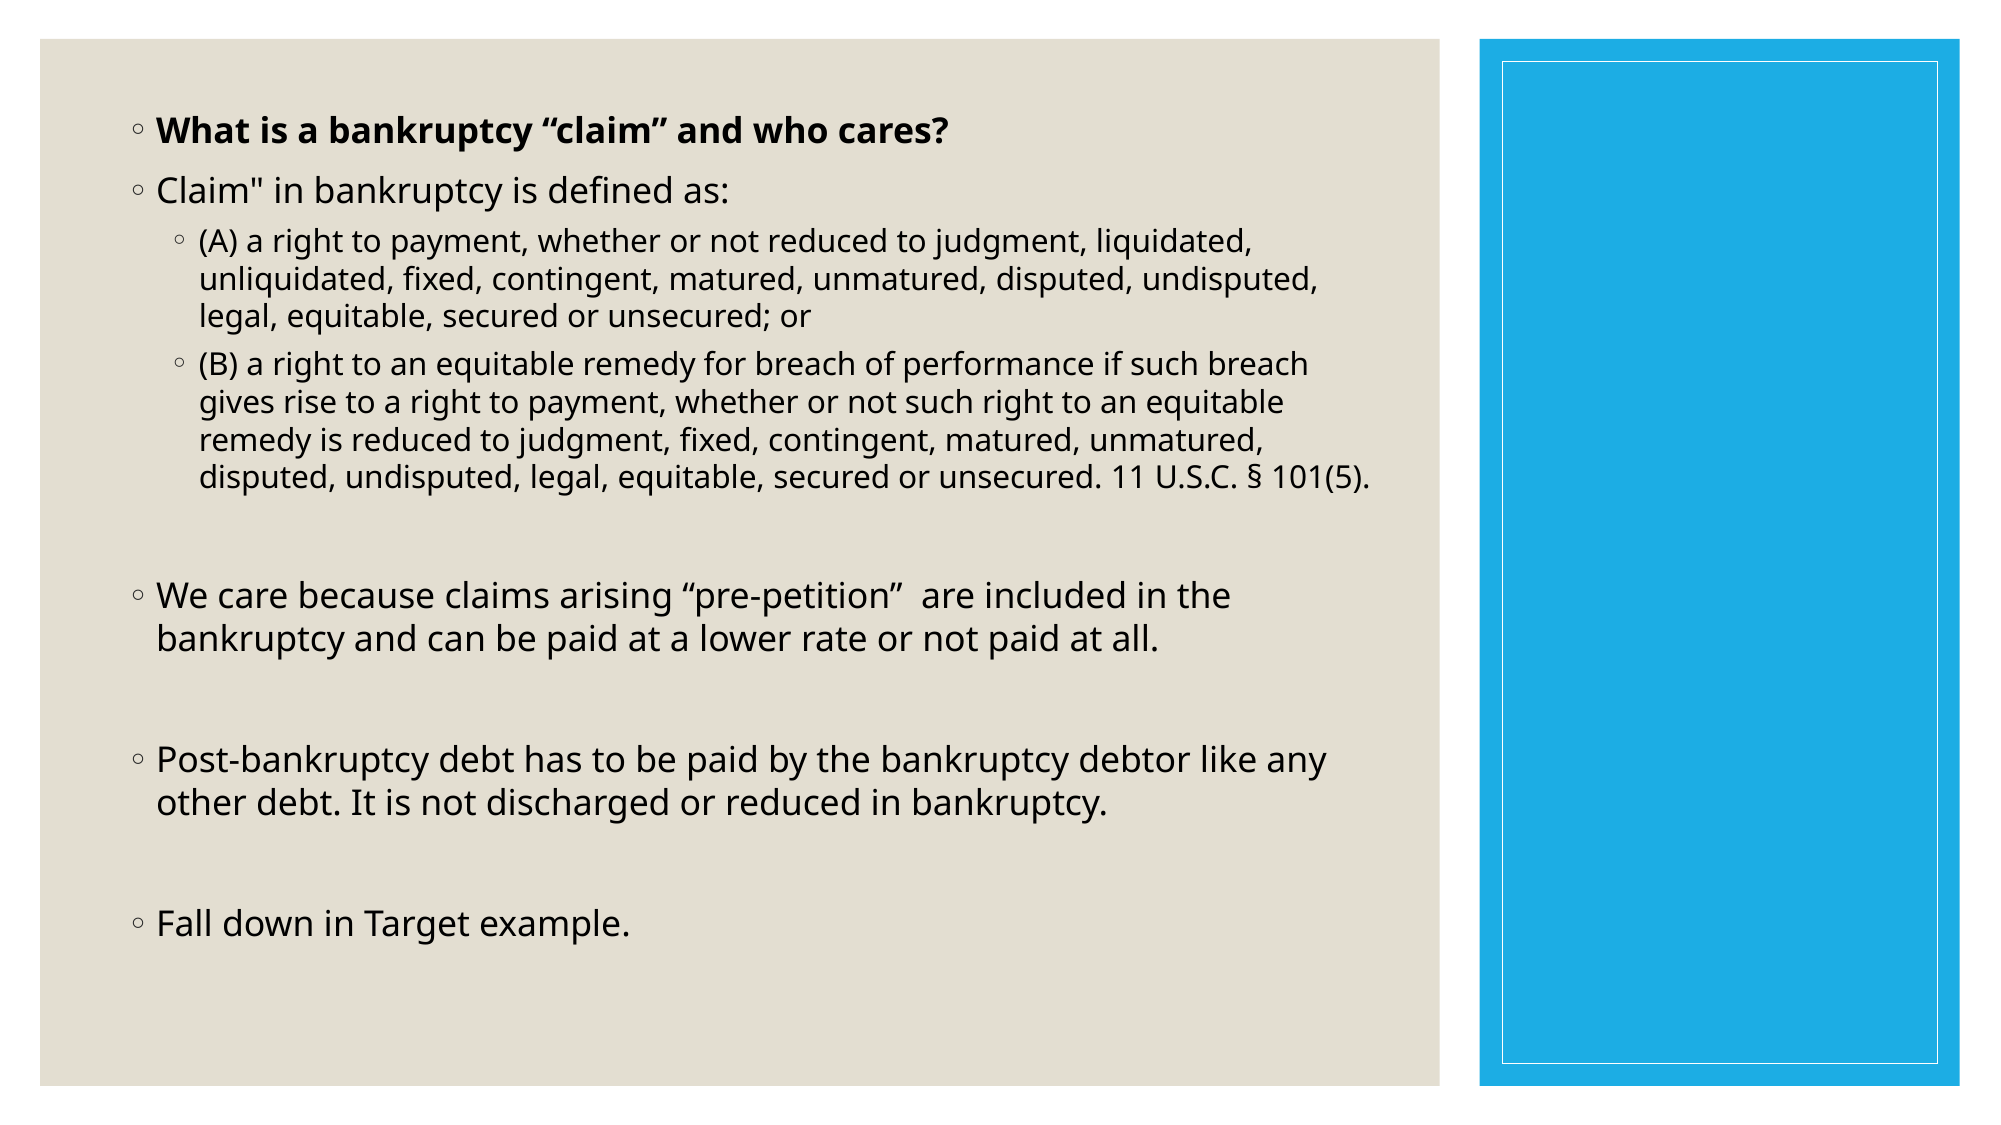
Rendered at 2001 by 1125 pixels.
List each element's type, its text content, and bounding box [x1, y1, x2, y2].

list What is a bankruptcy “claim” and who cares? Claim" in bankruptcy is defined as: (A) a right to payment, whether or not reduced to judgment, liquidated, unliquidated, fixed, contingent, matured, unmatured, disputed, undisputed, legal, equitable, secured or unsecured; or (B) a right to an equitable remedy for breach of performance if such breach gives rise to a right to payment, whether or not such right to an equitable remedy is reduced to judgment, fixed, contingent, matured, unmatured, disputed, undisputed, legal, equitable, secured or unsecured. 11 U.S.C. § 101(5). We care because claims arising “pre-petition” are included in the bankruptcy and can be paid at a lower rate or not paid at all. Post-bankruptcy debt has to be paid by the bankruptcy debtor like any other debt. It is not discharged or reduced in bankruptcy. Fall down in Target example. [112, 99, 1388, 975]
